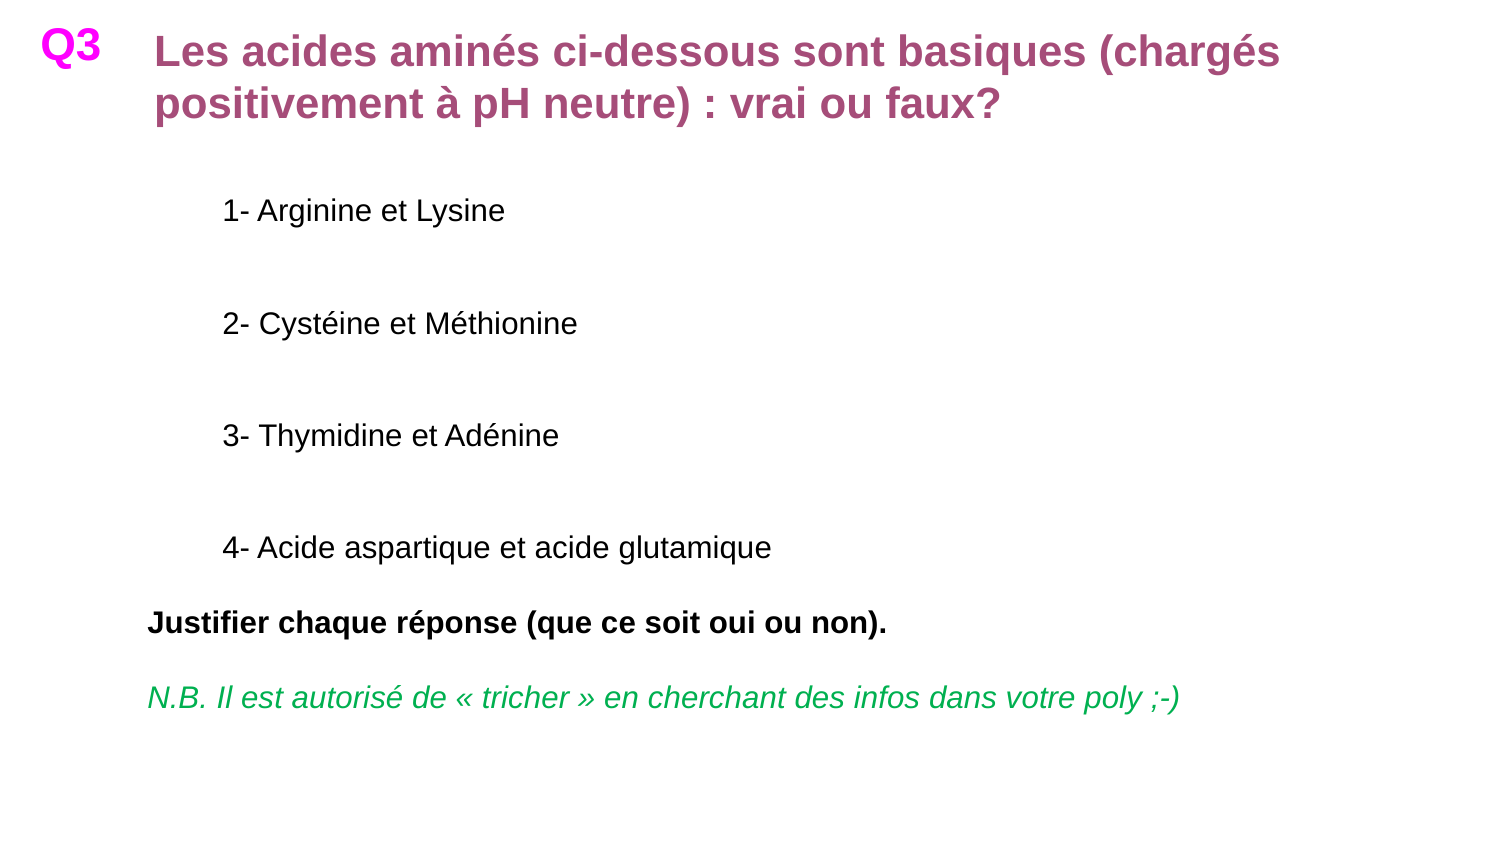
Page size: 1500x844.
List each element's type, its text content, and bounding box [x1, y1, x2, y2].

text_box 1- Arginine et Lysine 2- Cystéine et Méthionine 3- Thymidine et Adénine 4- Acide aspartique et acide glutamique Justifier chaque réponse (que ce soit oui ou non). N.B. Il est autorisé de « tricher » en cherchant des infos dans votre poly ;-) [132, 175, 1459, 292]
text_box Q3 [0, 0, 158, 110]
title Les acides aminés ci-dessous sont basiques (chargés positivement à pH neutre) : vrai ou faux? [158, 7, 1500, 102]
